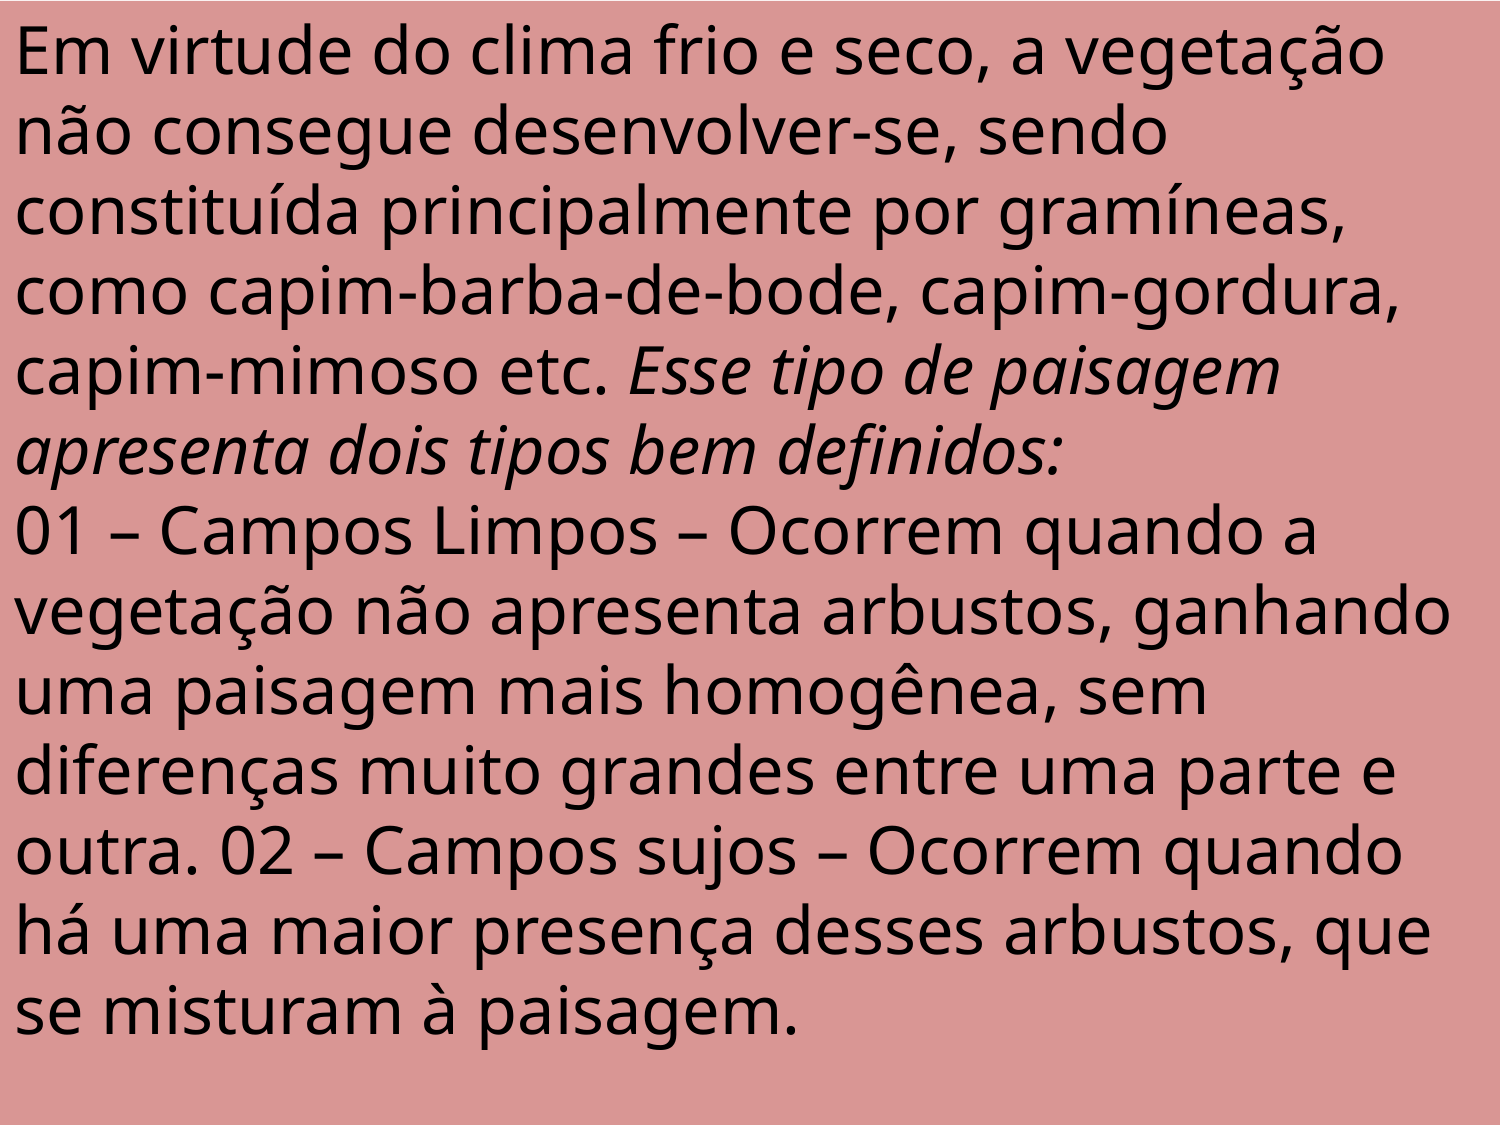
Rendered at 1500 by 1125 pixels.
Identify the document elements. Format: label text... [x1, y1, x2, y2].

text_box Em virtude do clima frio e seco, a vegetação não consegue desenvolver-se, sendo constituída principalmente por gramíneas, como capim-barba-de-bode, capim-gordura, capim-mimoso etc. Esse tipo de paisagem apresenta dois tipos bem definidos: 01 – Campos Limpos – Ocorrem quando a vegetação não apresenta arbustos, ganhando uma paisagem mais homogênea, sem diferenças muito grandes entre uma parte e outra. 02 – Campos sujos – Ocorrem quando há uma maior presença desses arbustos, que se misturam à paisagem. [0, 0, 1500, 1125]
